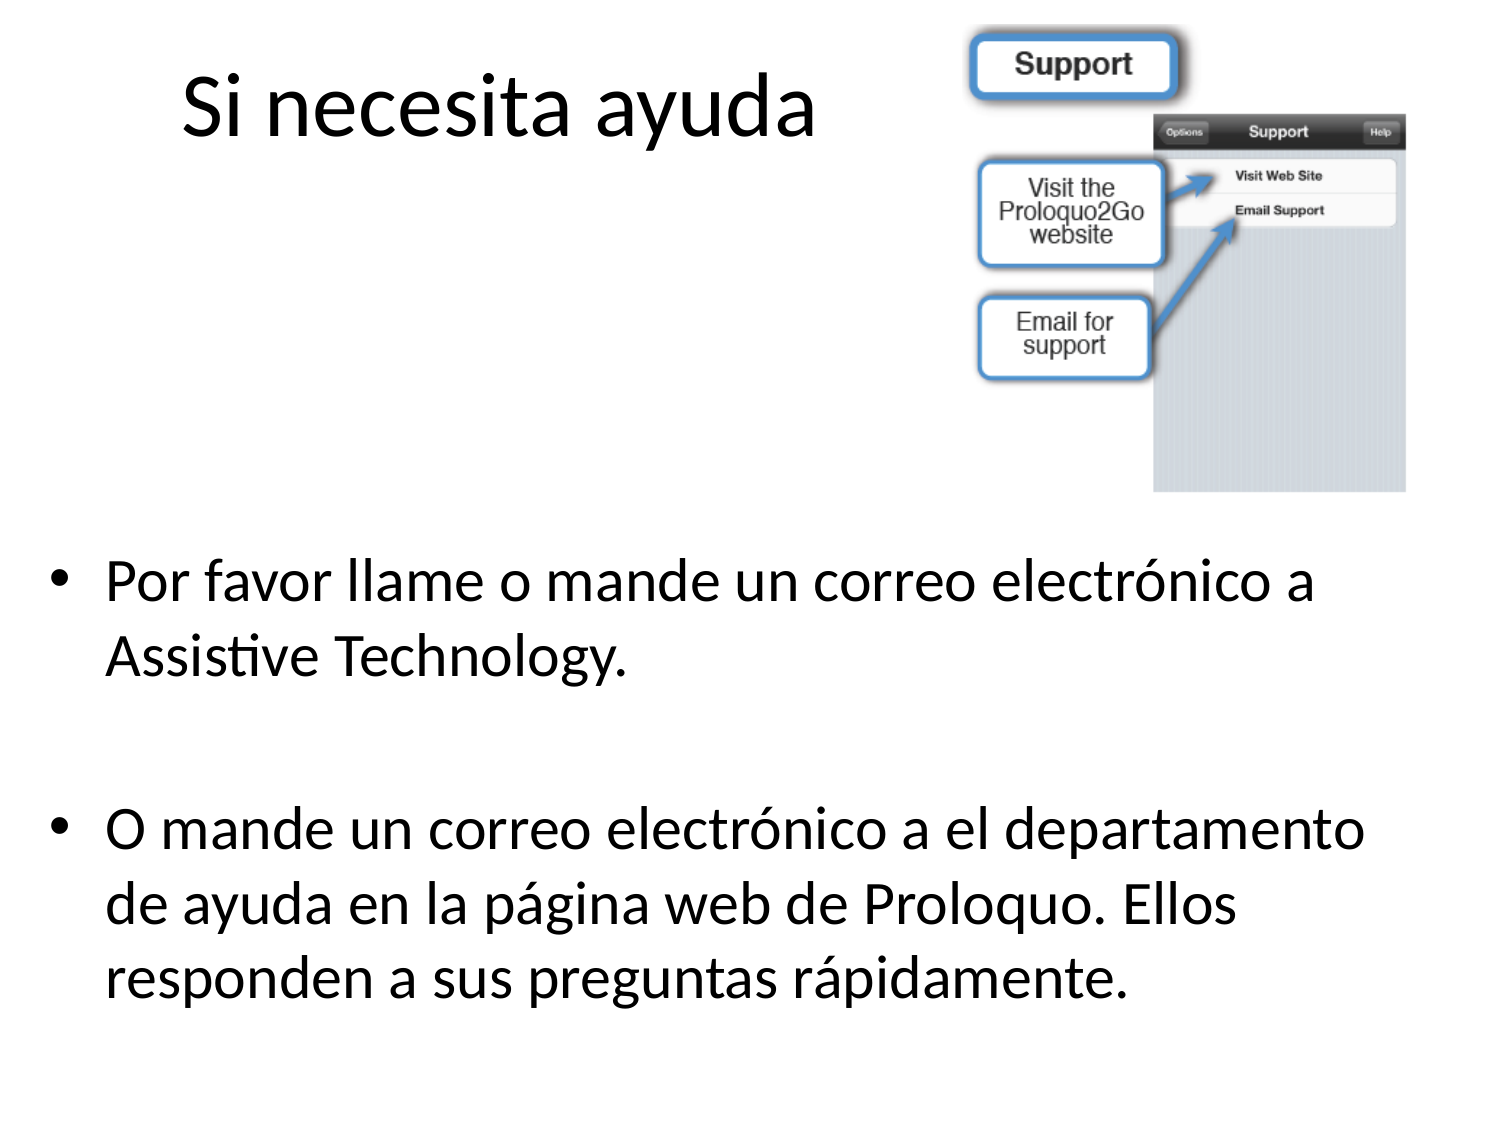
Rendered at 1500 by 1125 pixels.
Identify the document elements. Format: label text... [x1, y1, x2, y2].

title Si necesita ayuda [0, 24, 961, 175]
list Por favor llame o mande un correo electrónico a Assistive Technology. O mande un correo electrónico a el departamento de ayuda en la página web de Proloquo. Ellos responden a sus preguntas rápidamente. [34, 532, 1388, 1075]
picture [962, 24, 1426, 533]
